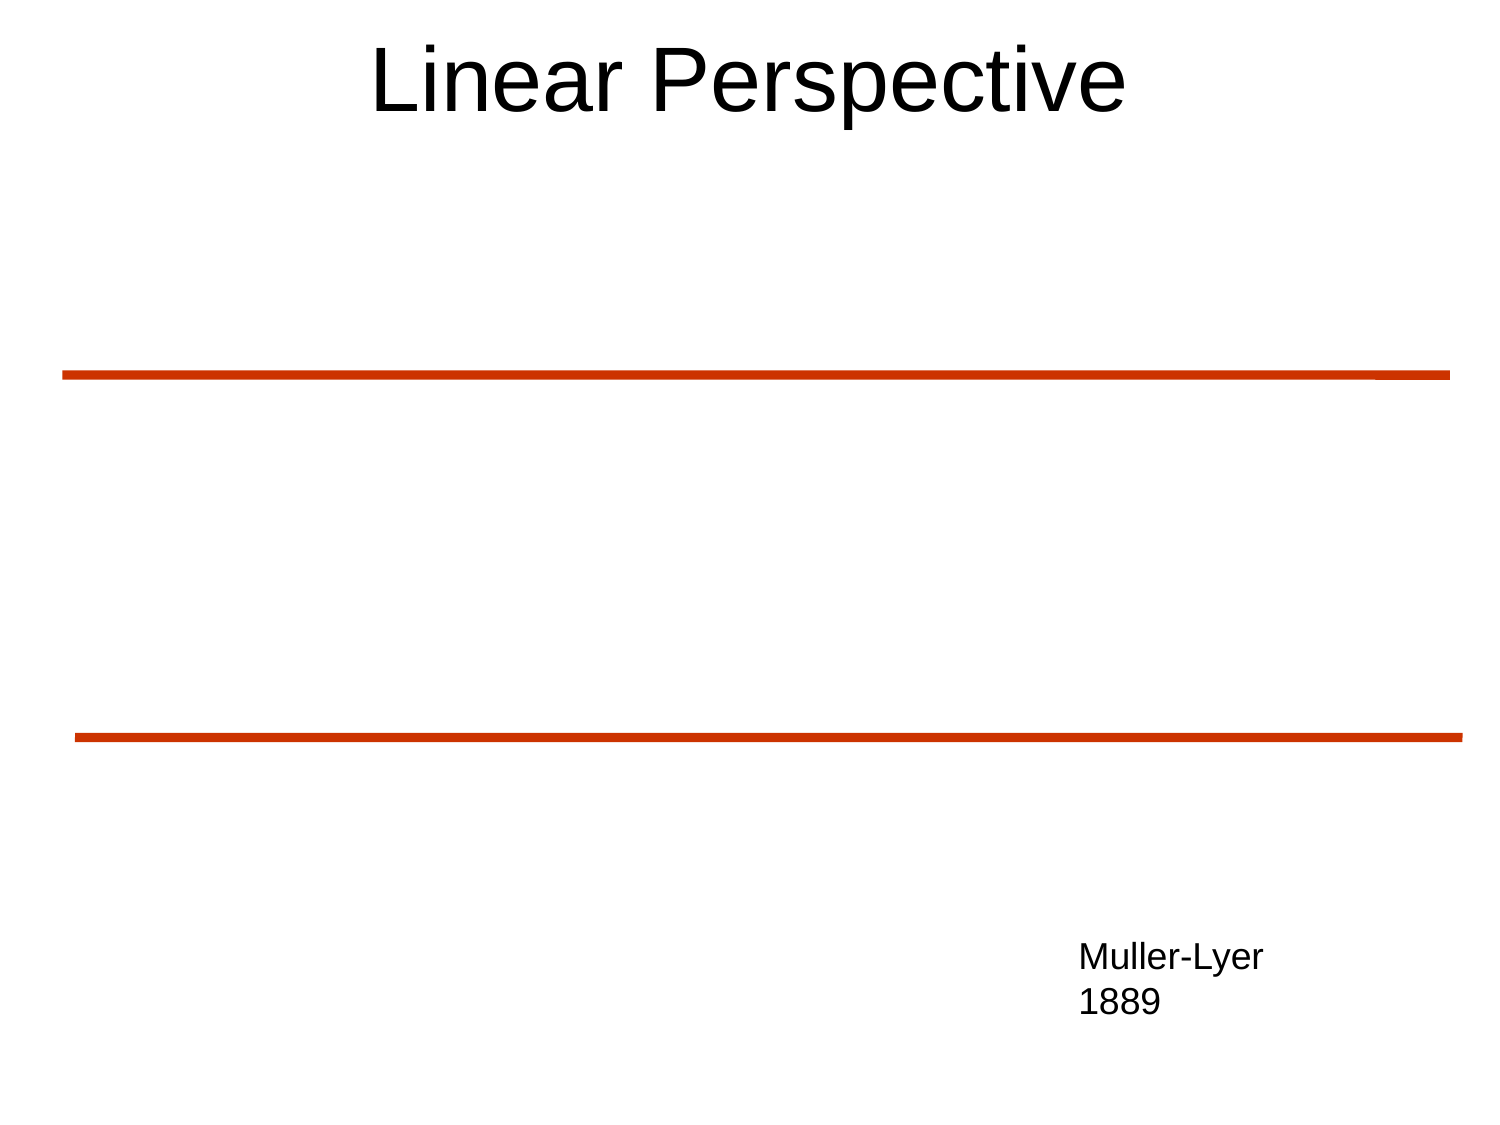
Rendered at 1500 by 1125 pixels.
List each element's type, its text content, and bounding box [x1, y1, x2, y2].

title Linear Perspective [0, 0, 1500, 151]
text_box Muller-Lyer 1889 [1063, 925, 1280, 1030]
